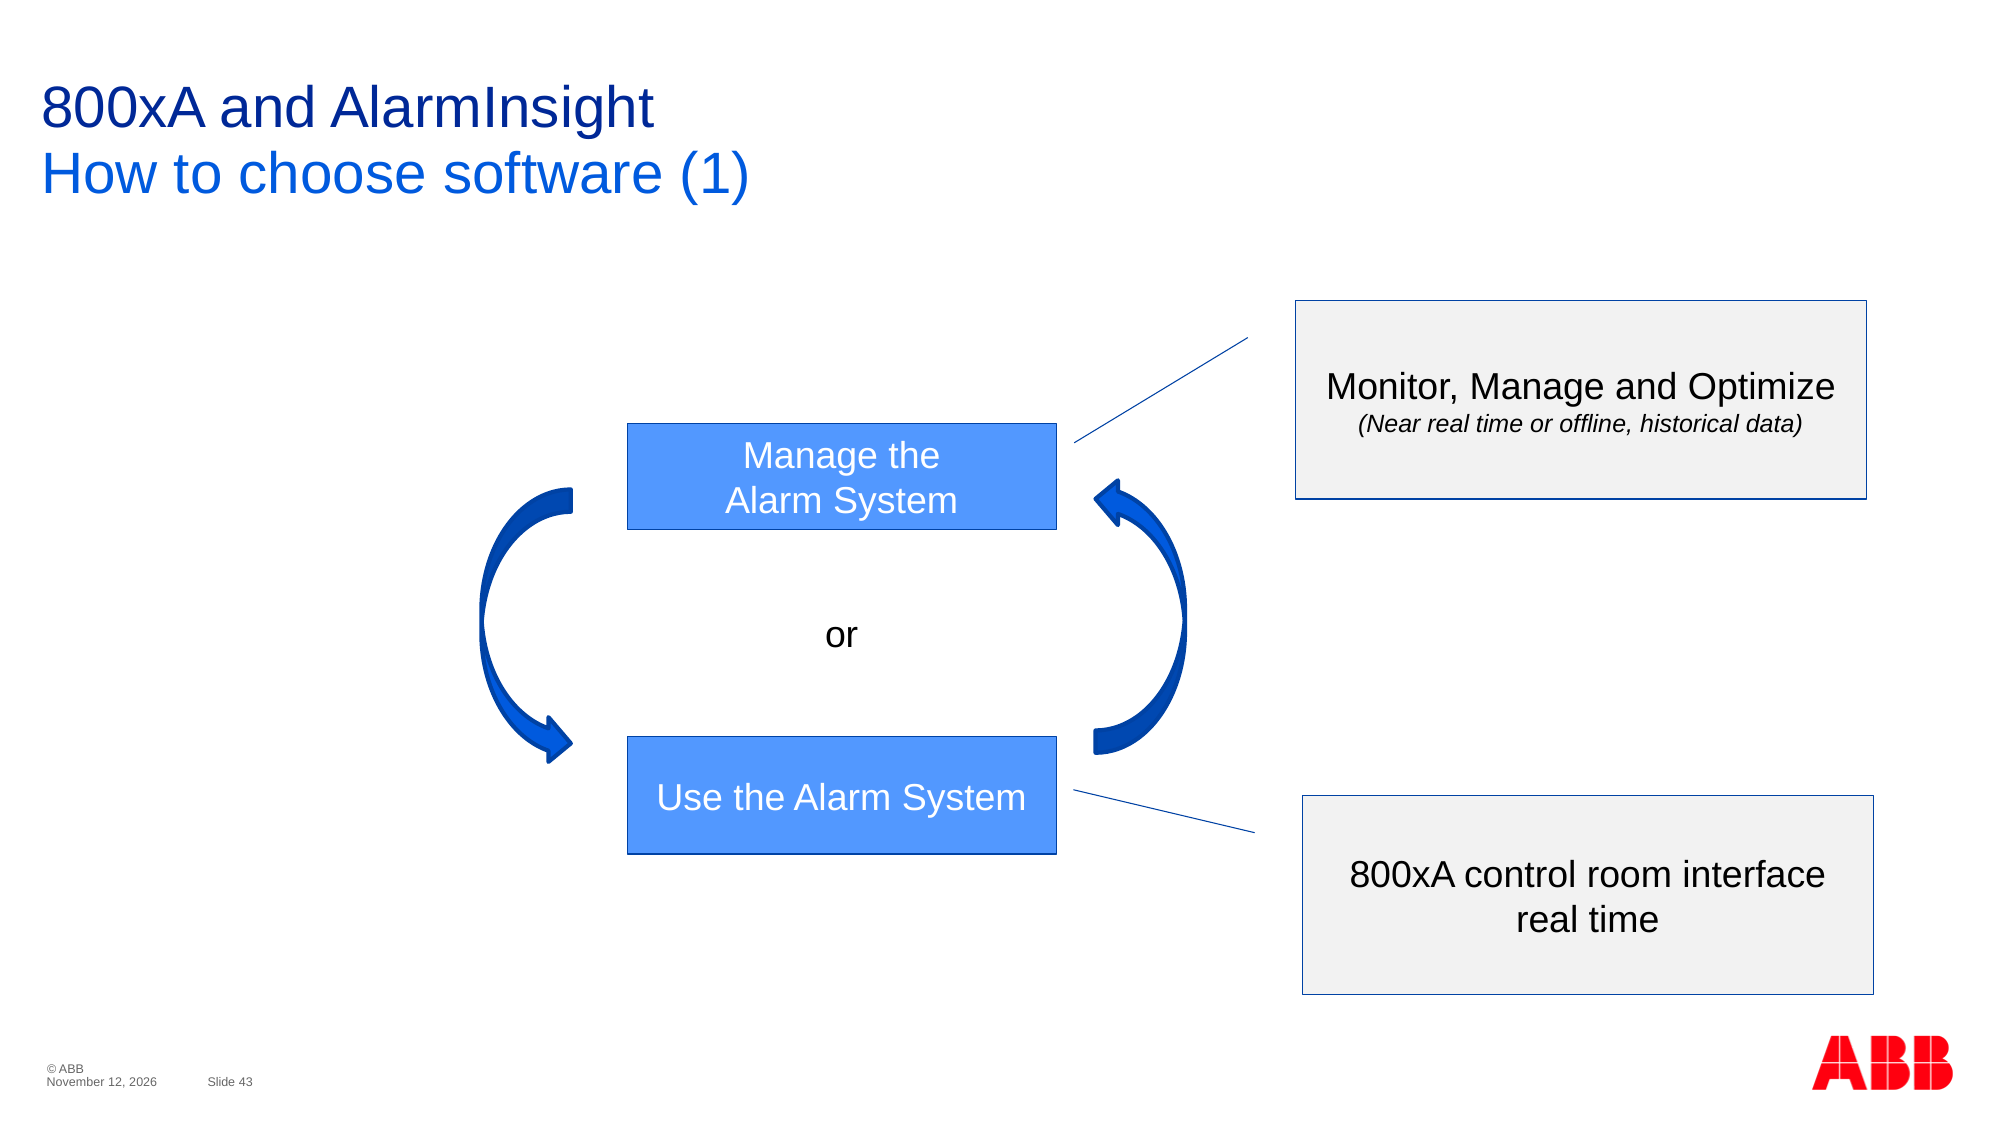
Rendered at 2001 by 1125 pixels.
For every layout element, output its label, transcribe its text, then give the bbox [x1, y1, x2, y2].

text_box Monitor, Manage and Optimize (Near real time or offline, historical data) [1073, 335, 1249, 445]
text_box Use the Alarm System [625, 735, 1058, 856]
text_box 800xA control room interface real time [1300, 793, 1875, 996]
text_box 800xA control room interface real time [1072, 787, 1256, 835]
title 800xA and AlarmInsight [0, 0, 2000, 137]
text_box [479, 487, 573, 764]
picture [1804, 1030, 1953, 1090]
text_box or [810, 602, 874, 663]
text_box [1093, 478, 1188, 755]
text_box Monitor, Manage and Optimize (Near real time or offline, historical data) [1293, 298, 1869, 501]
text_box Manage the Alarm System [625, 421, 1058, 532]
list How to choose software (1) [0, 137, 2000, 268]
